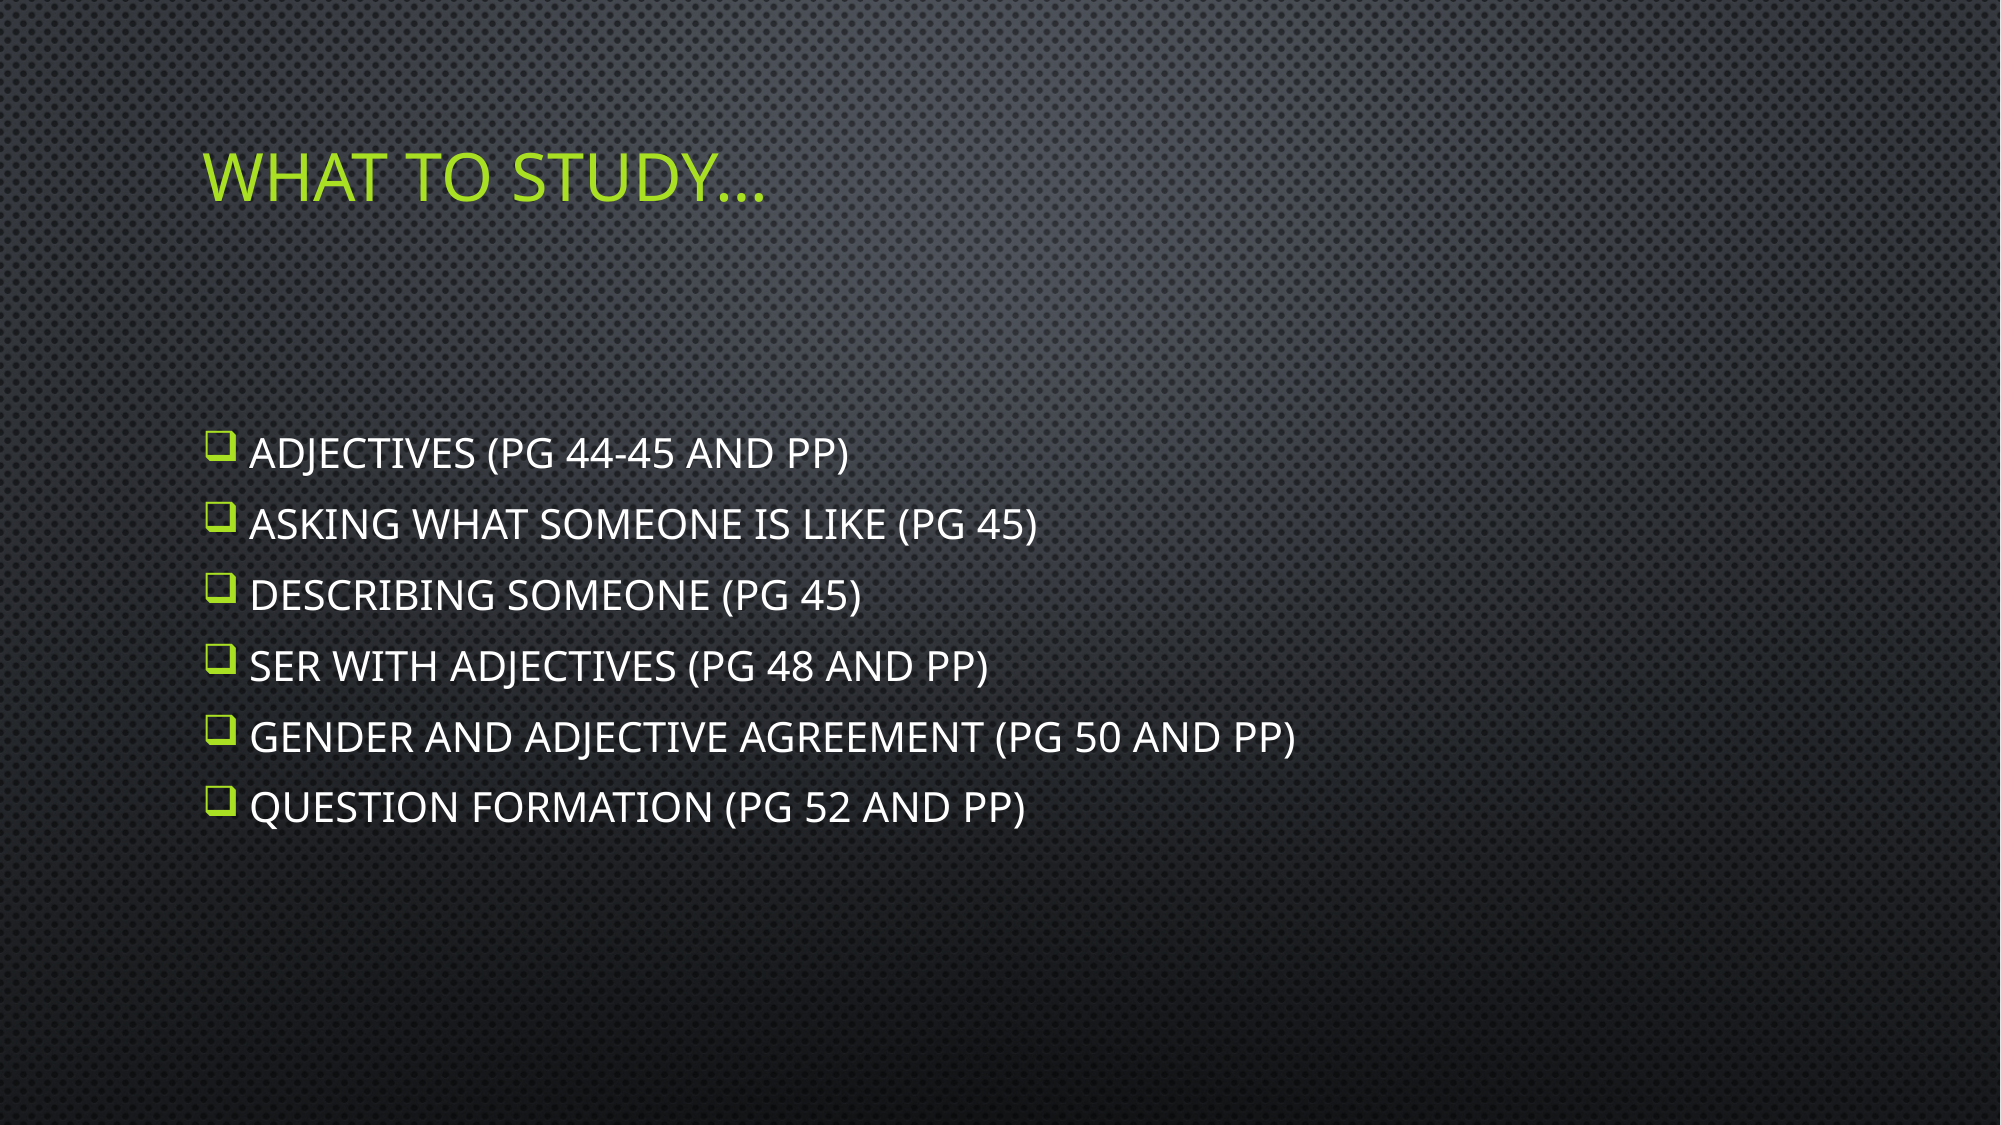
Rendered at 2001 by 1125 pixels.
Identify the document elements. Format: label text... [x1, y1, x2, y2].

title What to study… [187, 99, 1813, 250]
list Adjectives (pg 44-45 and PP) Asking what someone is like (pg 45) Describing someone (pg 45) Ser with adjectives (pg 48 and PP) Gender and adjective agreement (pg 50 and pp) Question formation (pg 52 and pp) [187, 308, 1813, 950]
